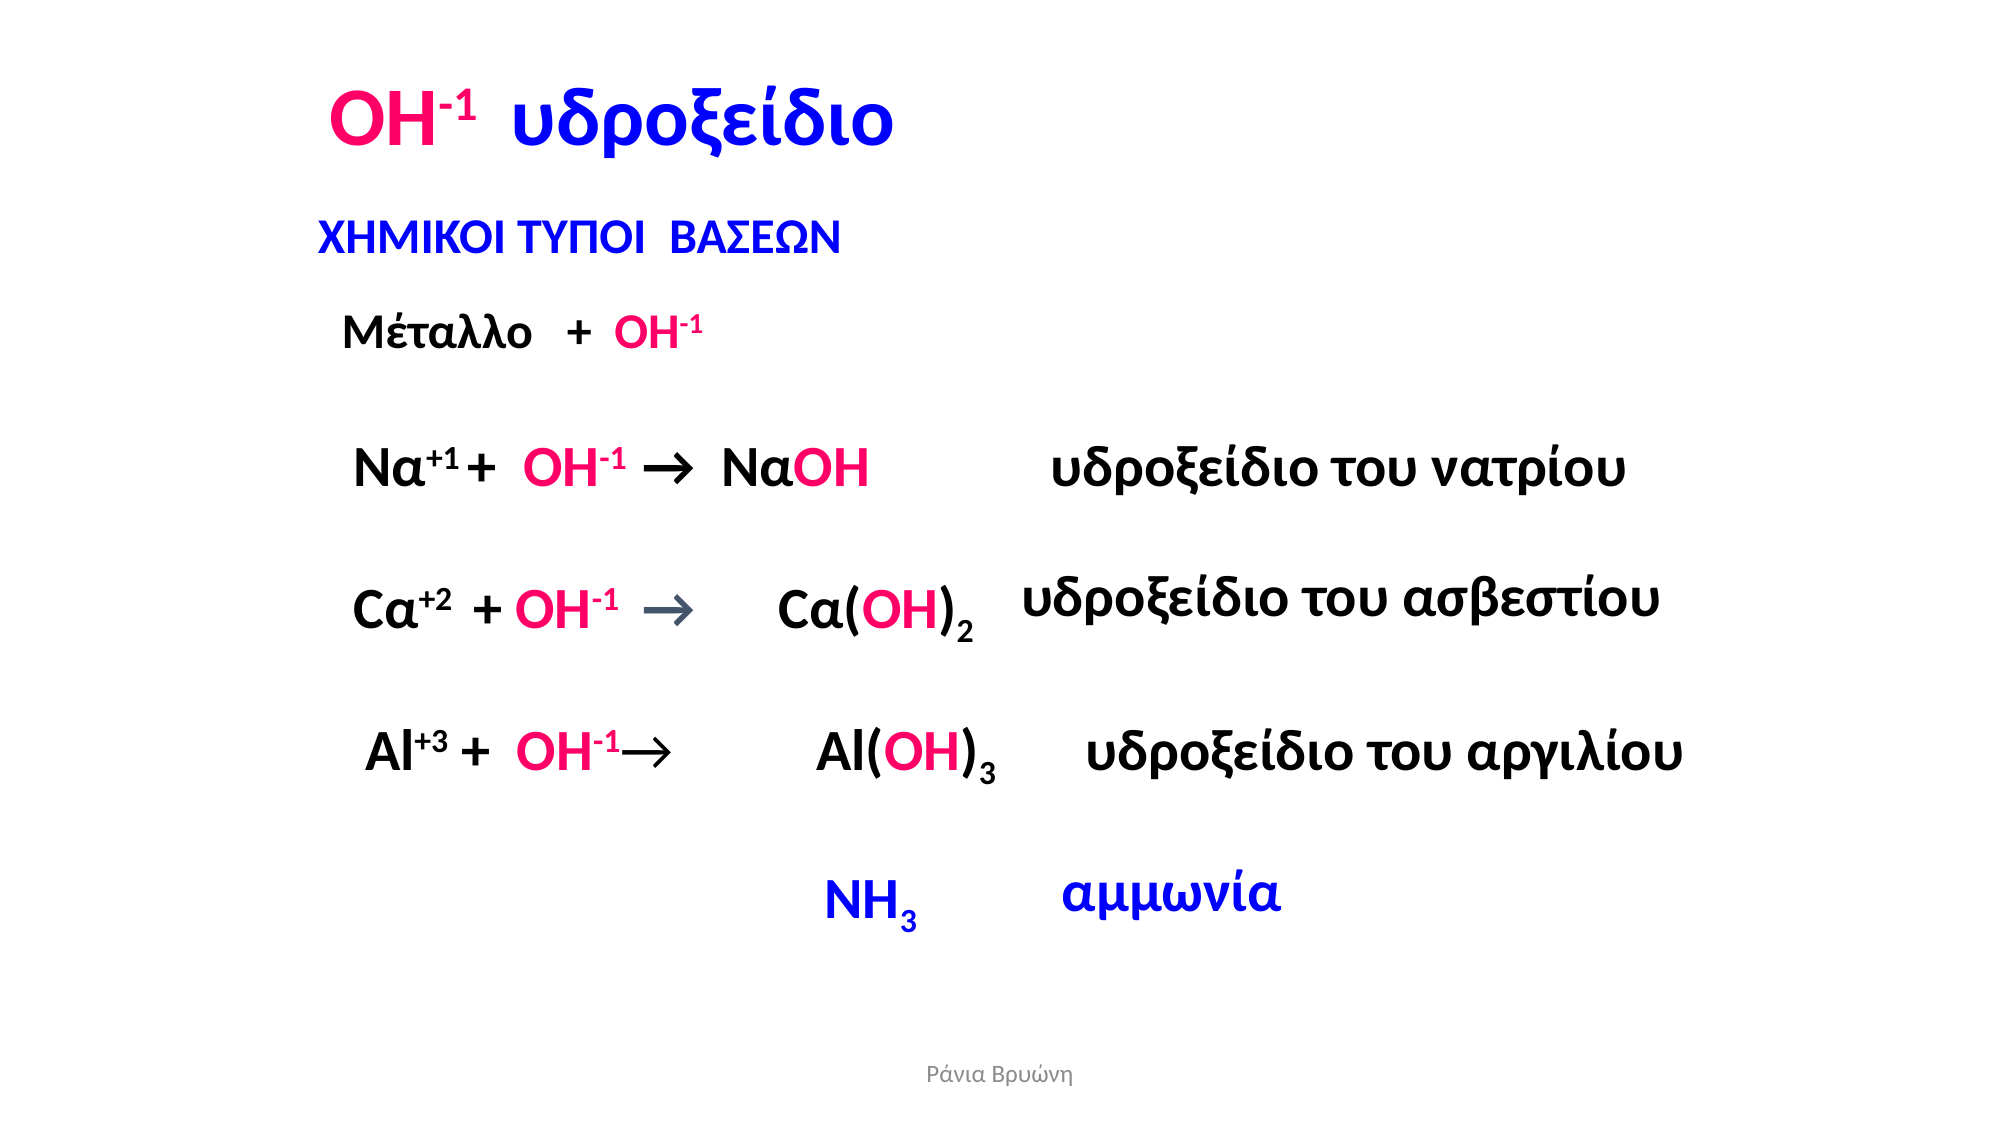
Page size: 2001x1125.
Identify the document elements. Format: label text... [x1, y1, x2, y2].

text_box υδροξείδιο του νατρίου [1035, 420, 1750, 506]
text_box ΝΗ3 [810, 852, 932, 947]
text_box ΟΗ-1 υδροξείδιο [314, 54, 1006, 170]
text_box υδροξείδιο του αργιλίου [1070, 704, 1786, 789]
footer Ράνια Βρυώνη [662, 1042, 1338, 1103]
text_box Cα(ΟΗ)2 [763, 562, 1060, 657]
text_box Αl+3 + OH-1→ [350, 704, 788, 789]
text_box Μέταλλο + ΟΗ-1 [326, 290, 835, 366]
text_box Cα+2 + ΟΗ-1 → [338, 562, 763, 648]
text_box Al(OH)3 [802, 704, 1011, 799]
text_box υδροξείδιο του ασβεστίου [1006, 550, 1677, 636]
text_box Να+1 + ΟΗ-1 → ΝαΟΗ [338, 420, 1035, 506]
text_box ΧΗΜΙΚΟΙ ΤΥΠΟΙ ΒΑΣΕΩΝ [303, 196, 1075, 272]
text_box αμμωνία [1047, 846, 1721, 931]
